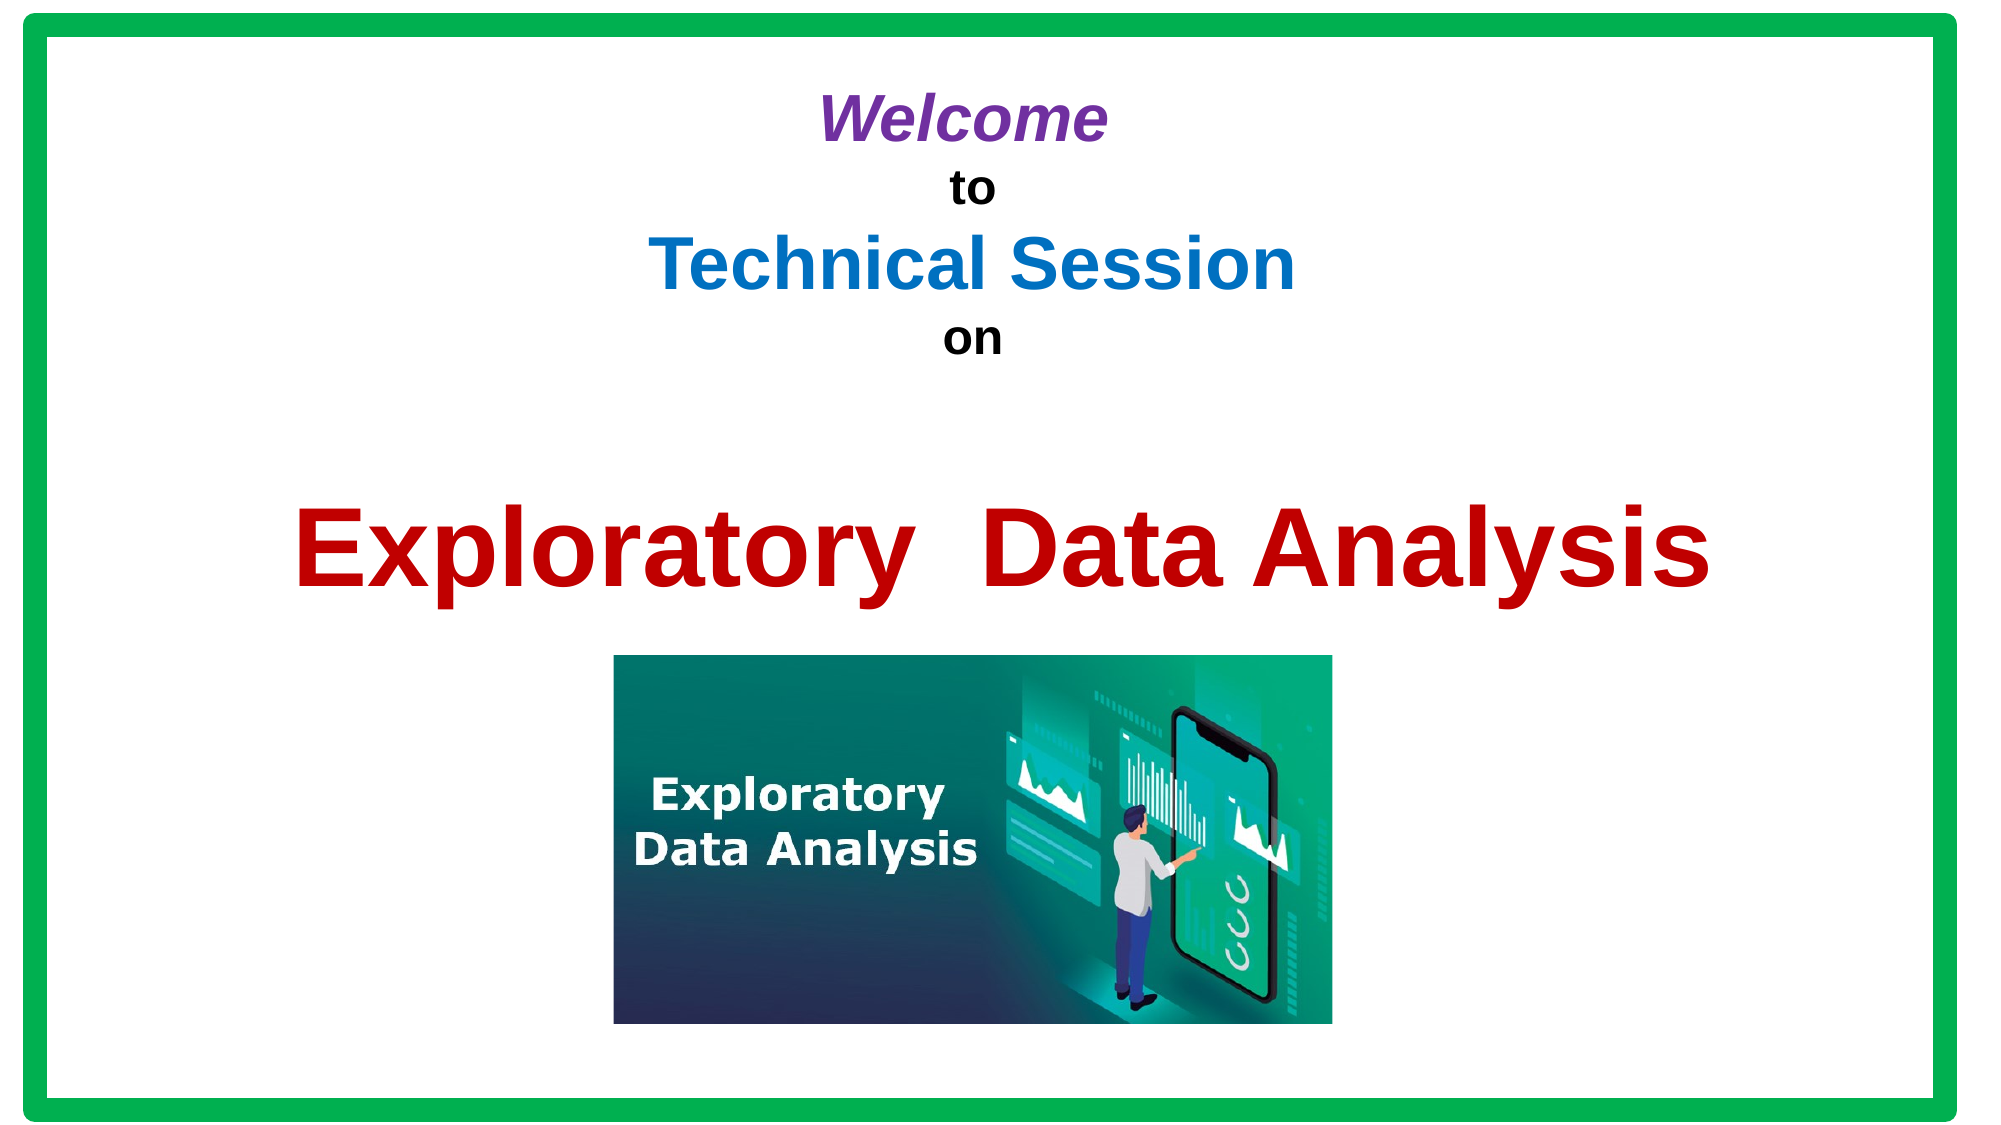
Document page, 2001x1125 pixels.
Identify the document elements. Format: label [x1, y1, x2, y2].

picture [613, 655, 1333, 1025]
text_box [33, 23, 1948, 1112]
